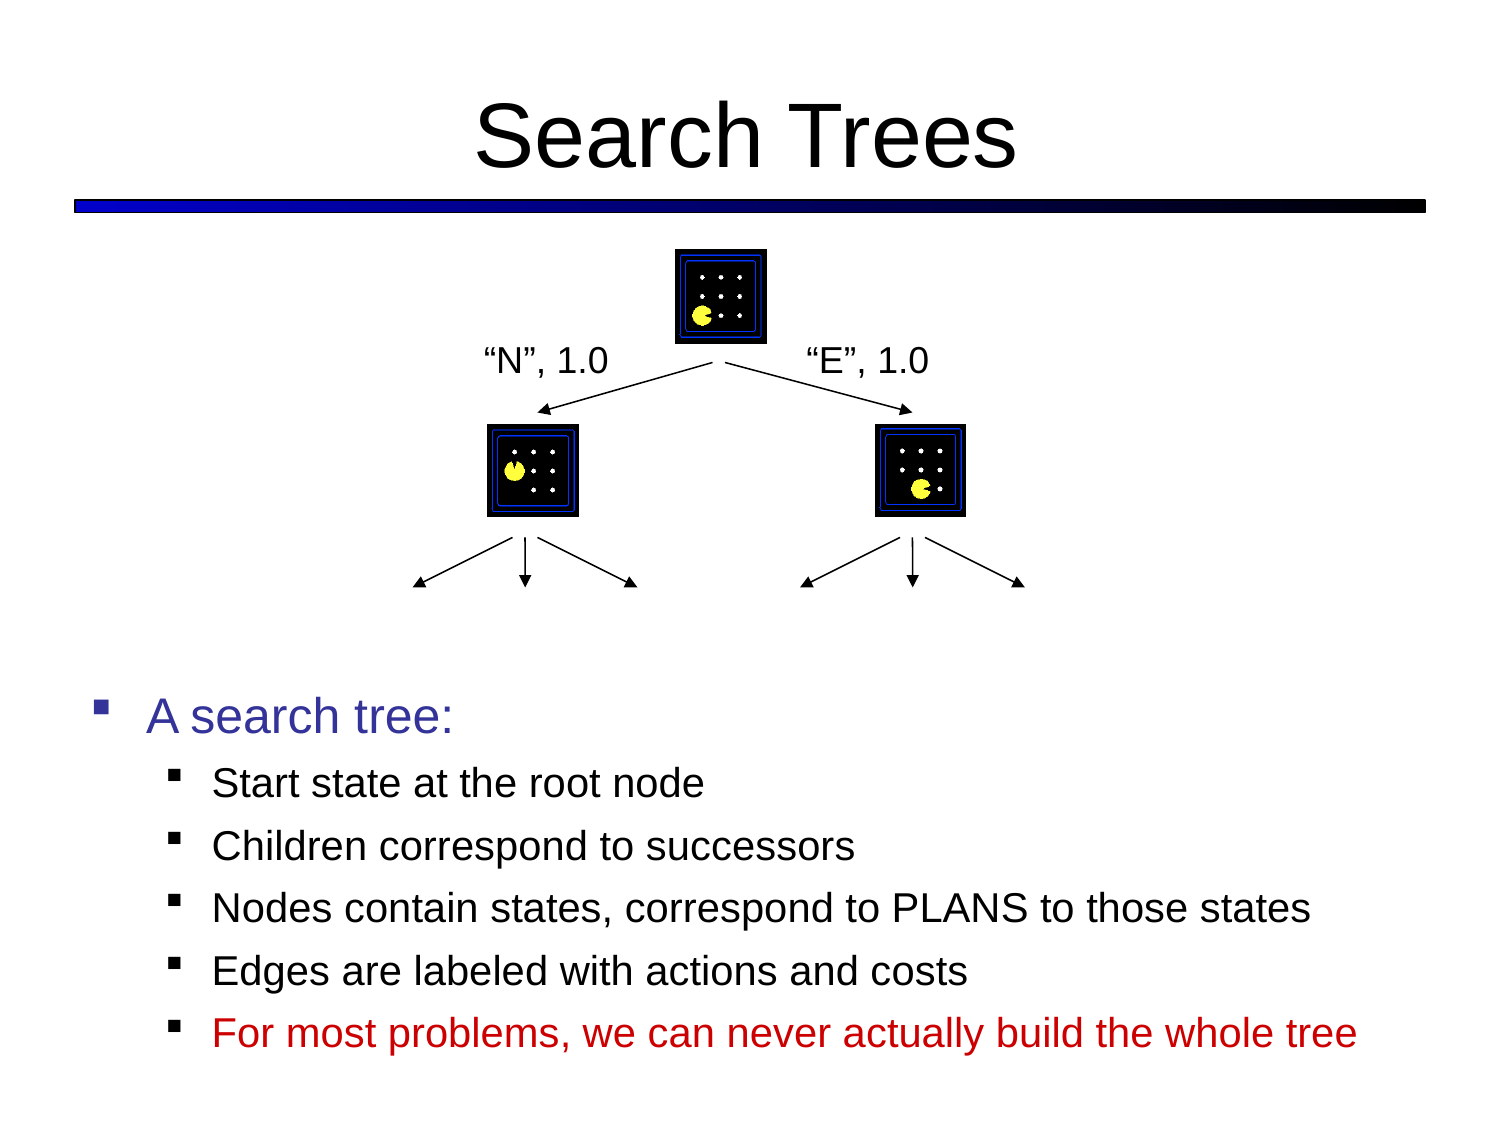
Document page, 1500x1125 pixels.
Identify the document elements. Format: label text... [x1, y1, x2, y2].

text_box “E”, 1.0 [800, 336, 965, 395]
text_box “N”, 1.0 [477, 336, 667, 395]
text_box [518, 537, 532, 588]
text_box [799, 537, 901, 588]
title Search Trees [75, 0, 1425, 263]
picture [674, 249, 768, 344]
text_box [537, 537, 638, 588]
text_box [412, 537, 513, 588]
text_box [924, 537, 1025, 588]
text_box [906, 537, 919, 588]
text_box [846, 395, 913, 416]
text_box [537, 395, 600, 416]
picture [487, 424, 579, 518]
list A search tree: Start state at the root node Children correspond to successors Nodes contain states, correspond to PLANS to those states Edges are labeled with actions and costs For most problems, we can never actually build the whole tree [75, 675, 1425, 1125]
picture [874, 424, 966, 518]
